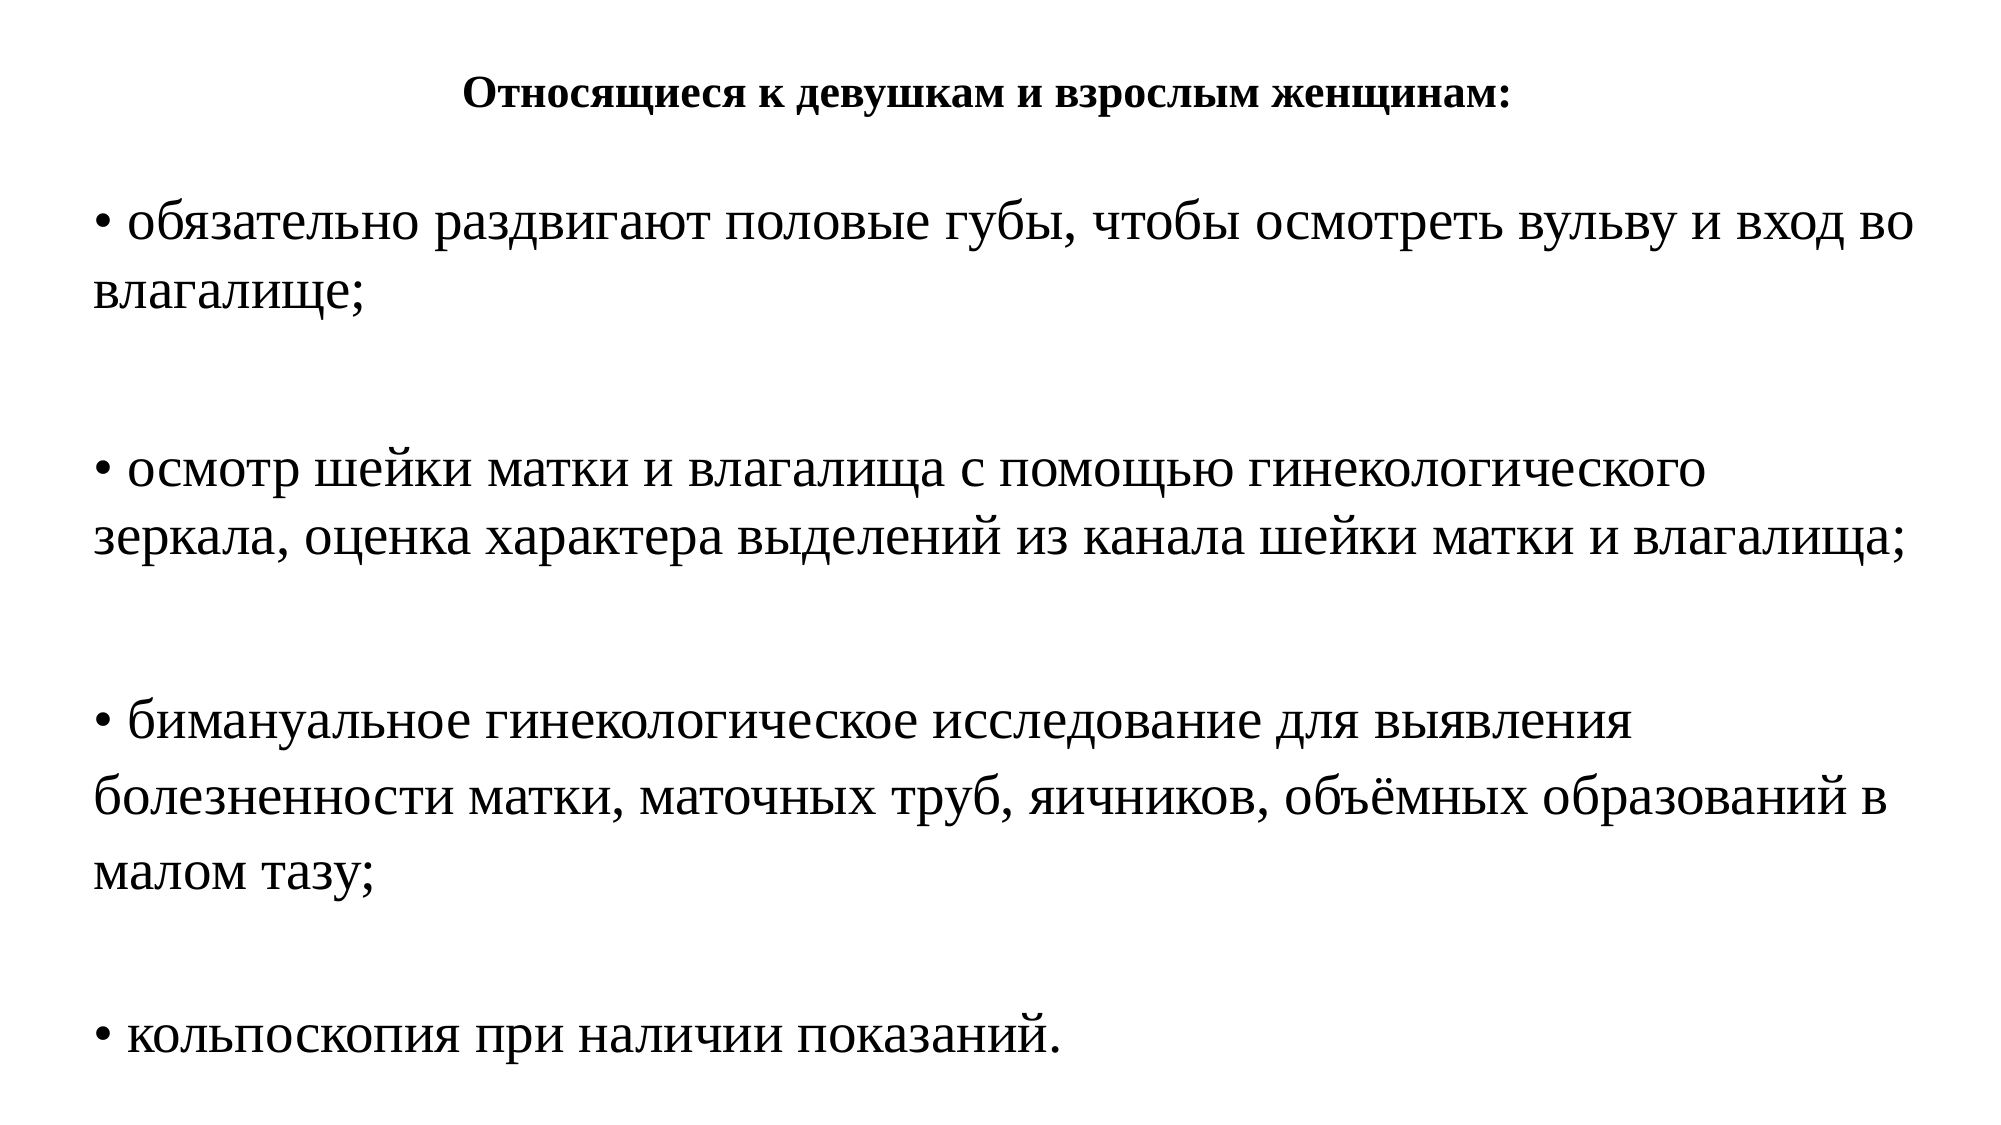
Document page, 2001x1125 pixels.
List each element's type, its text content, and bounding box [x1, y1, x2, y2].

list • обязательно раздвигают половые губы, чтобы осмотреть вульву и вход во влагалище; • осмотр шейки матки и влагалища с помощью гинекологического зеркала, оценка характера выделений из канала шейки матки и влагалища; • бимануальное гинекологическое исследование для выявления болезненности матки, маточных труб, яичников, объёмных образований в малом тазу; • кольпоскопия при наличии показаний. [78, 175, 1932, 1094]
title Относящиеся к девушкам и взрослым женщинам: [137, 59, 1849, 125]
